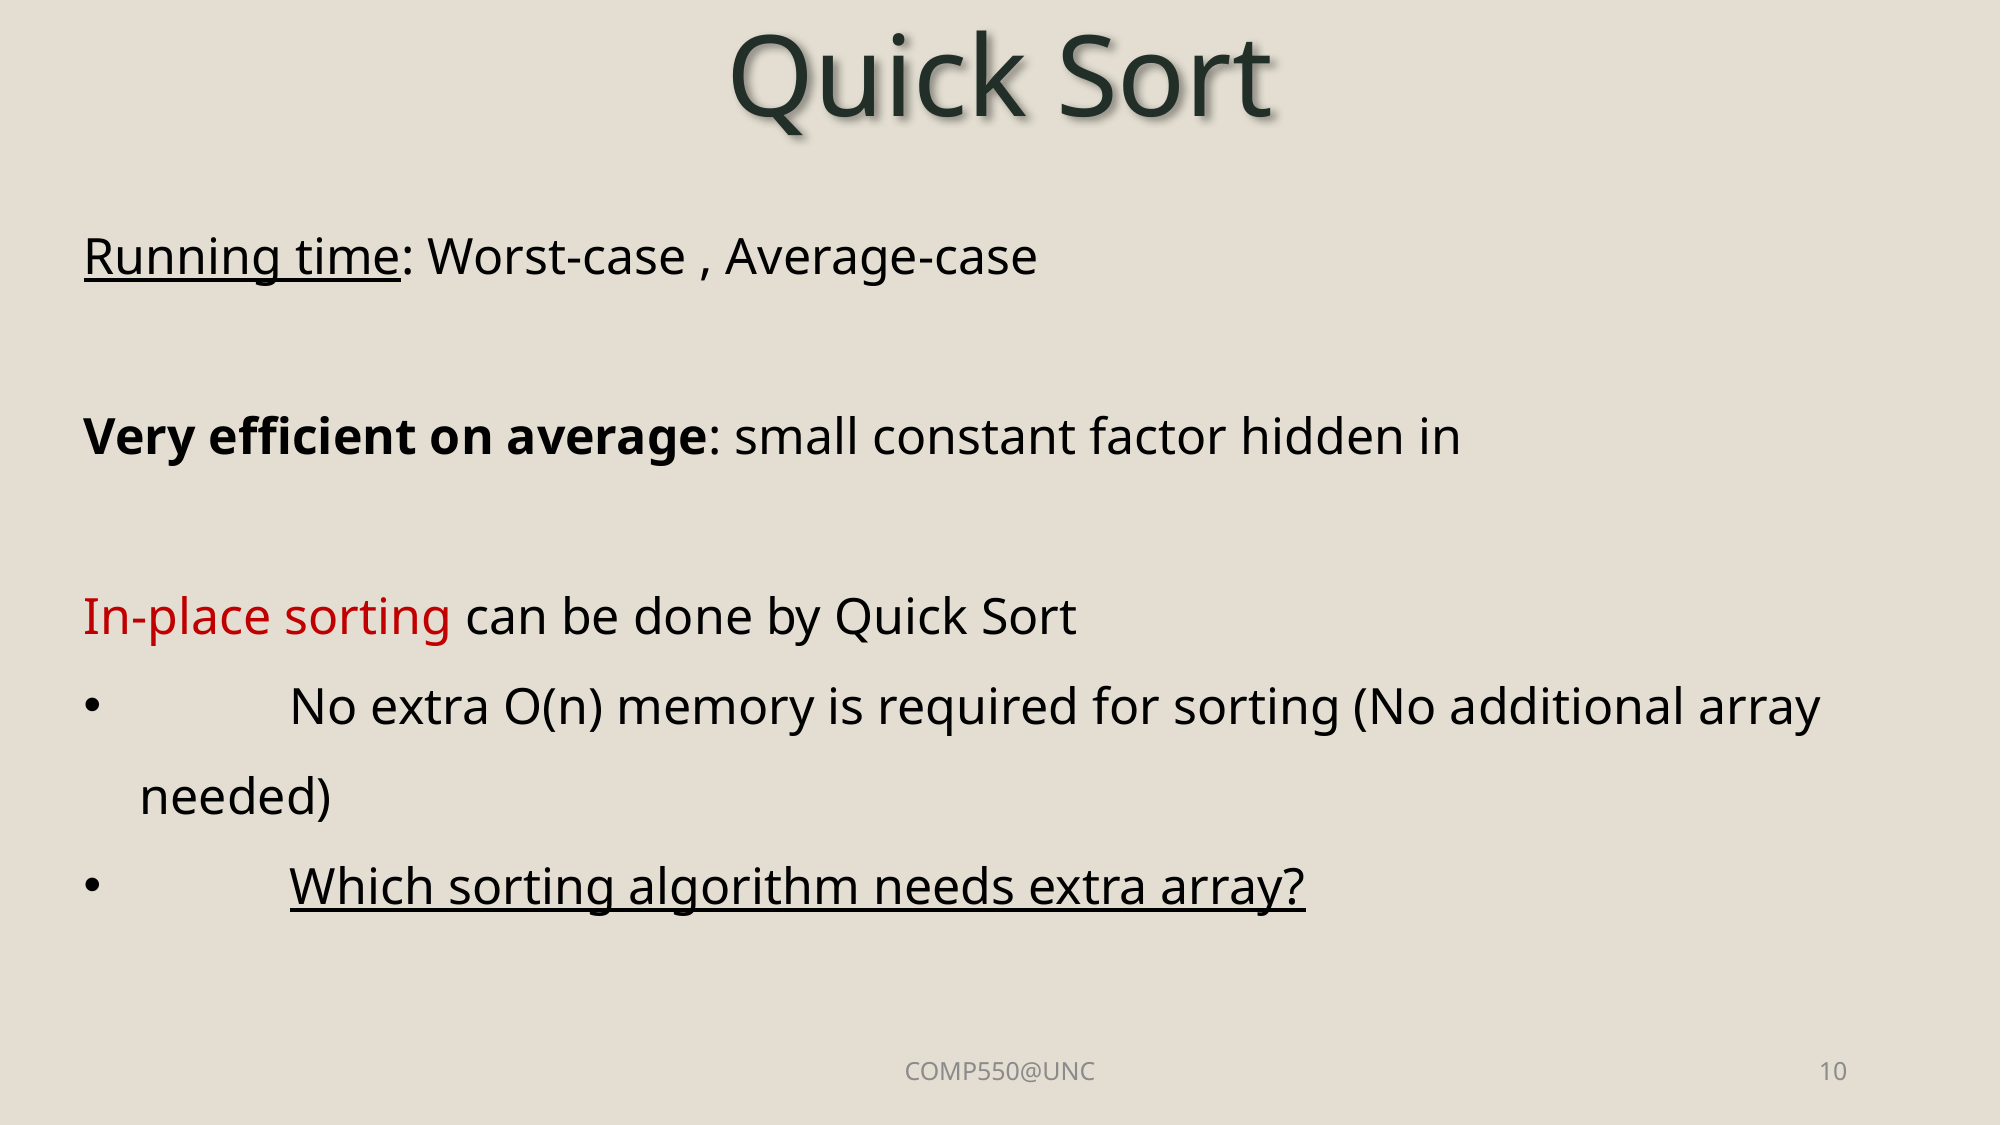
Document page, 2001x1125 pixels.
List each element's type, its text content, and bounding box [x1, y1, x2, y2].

footer COMP550@UNC [662, 1042, 1338, 1103]
slide_number 10 [1412, 1042, 1863, 1103]
title Quick Sort [137, 3, 1863, 157]
